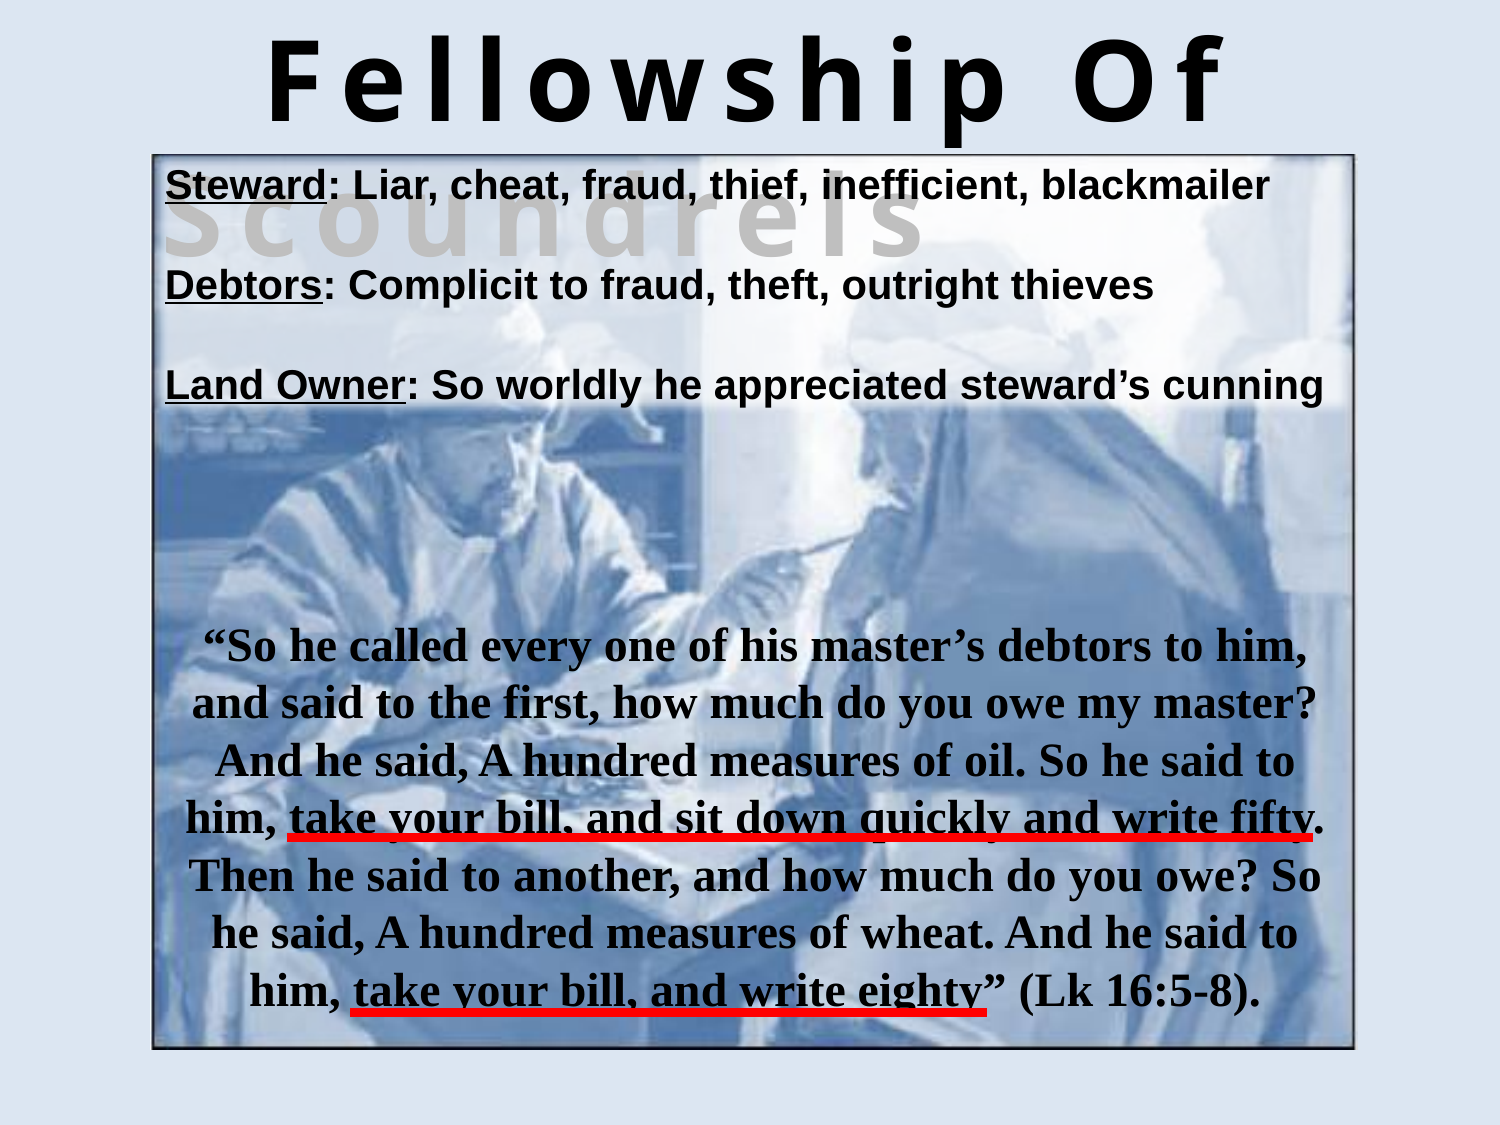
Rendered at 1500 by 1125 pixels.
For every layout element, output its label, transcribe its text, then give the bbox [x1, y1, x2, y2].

text_box Fellowship Of Scoundrels [12, 1, 1488, 287]
picture [149, 154, 1358, 1051]
